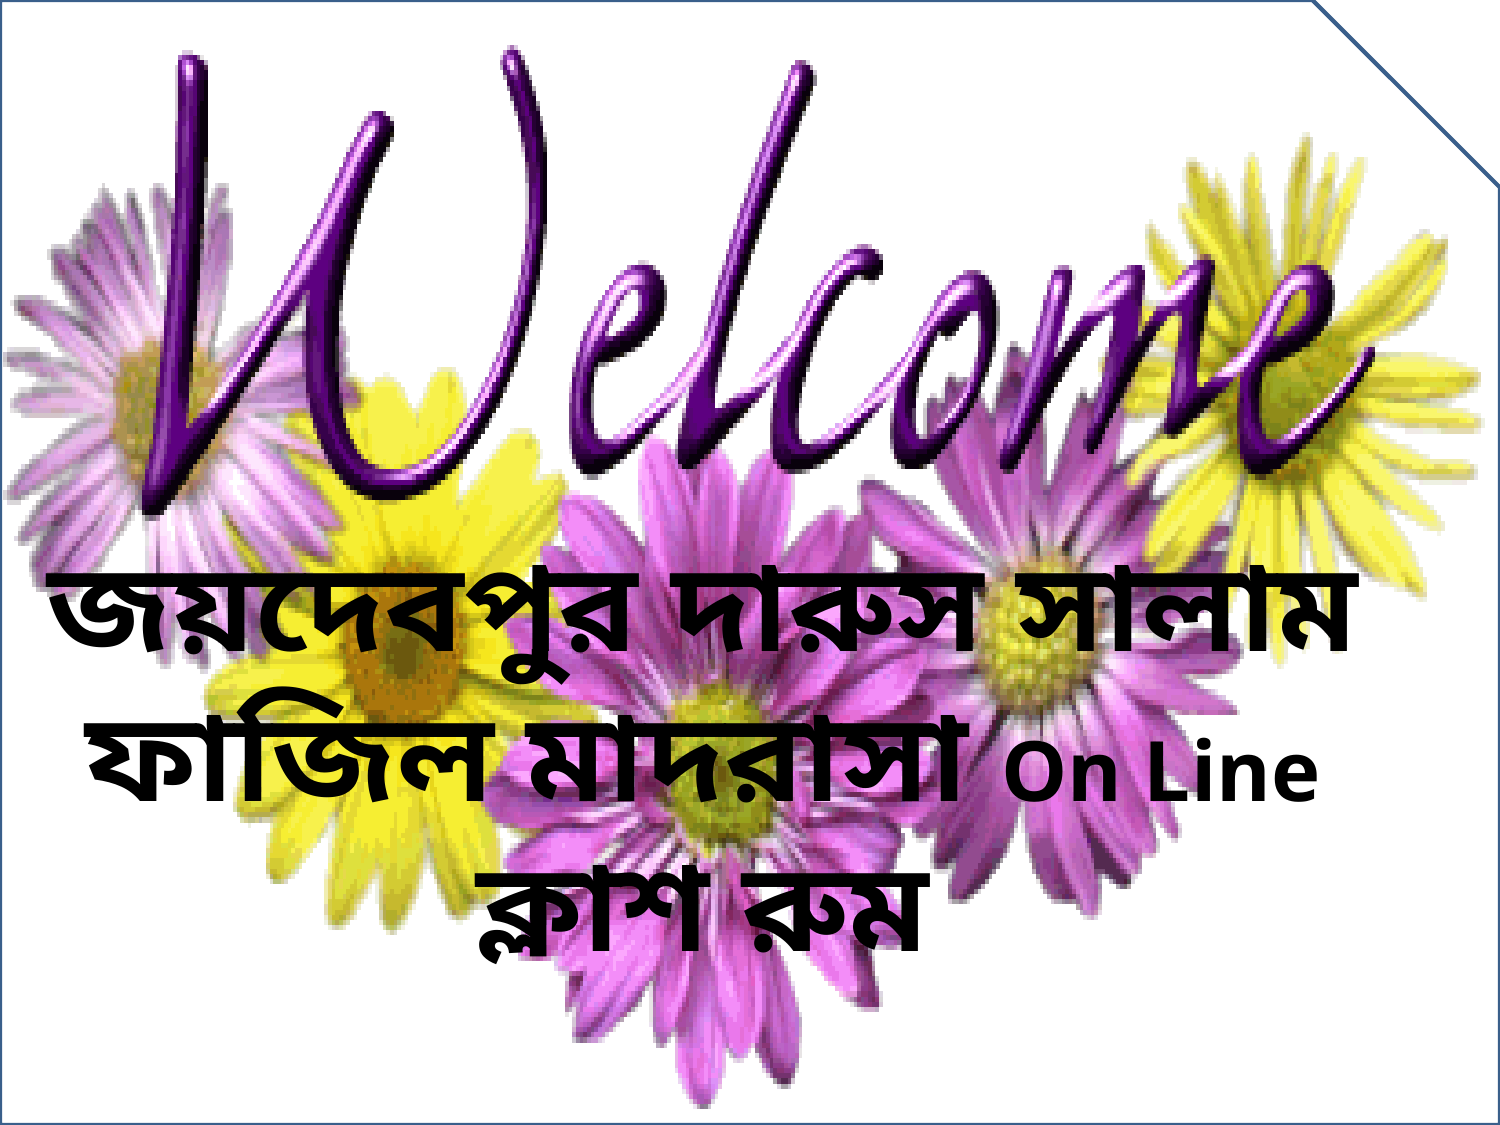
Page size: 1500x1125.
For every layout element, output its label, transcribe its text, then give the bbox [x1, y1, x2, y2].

text_box জয়দেবপুর দারুস সালাম ফাজিল মাদরাসা On Line ক্লাশ রুম [0, 0, 1500, 1125]
